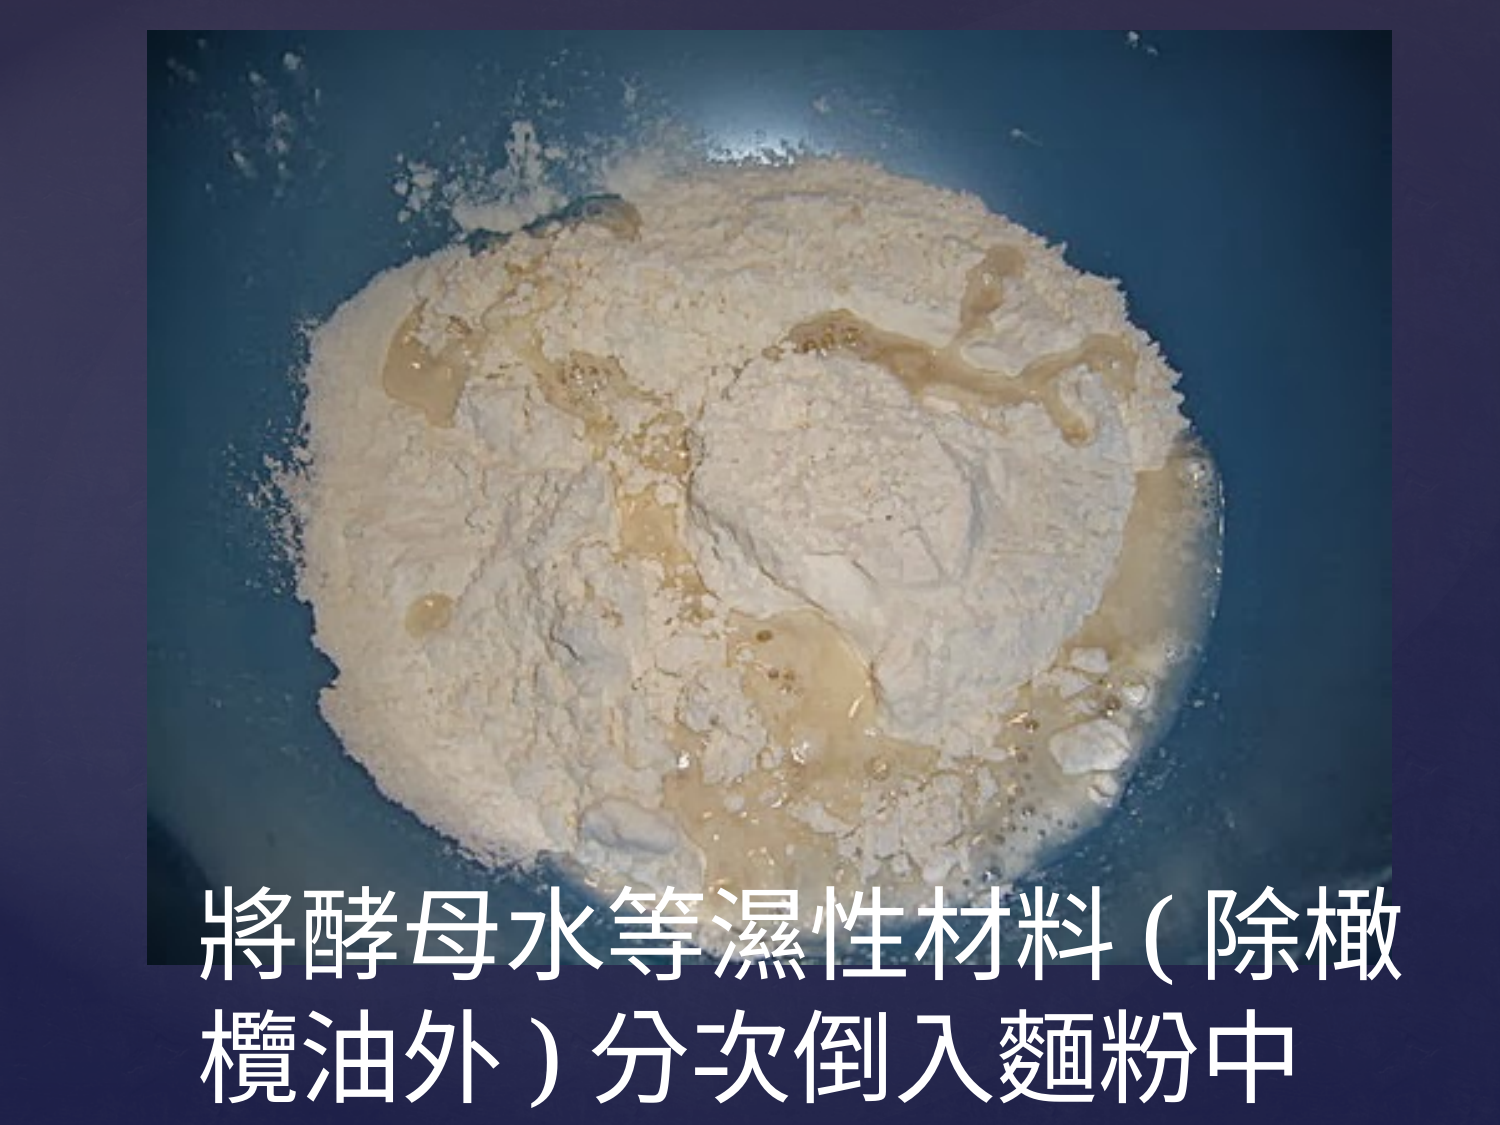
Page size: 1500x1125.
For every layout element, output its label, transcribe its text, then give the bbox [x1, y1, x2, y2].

title 將酵母水等濕性材料(除橄欖油外)分次倒入麵粉中 [183, 973, 1421, 1123]
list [147, 30, 1393, 965]
